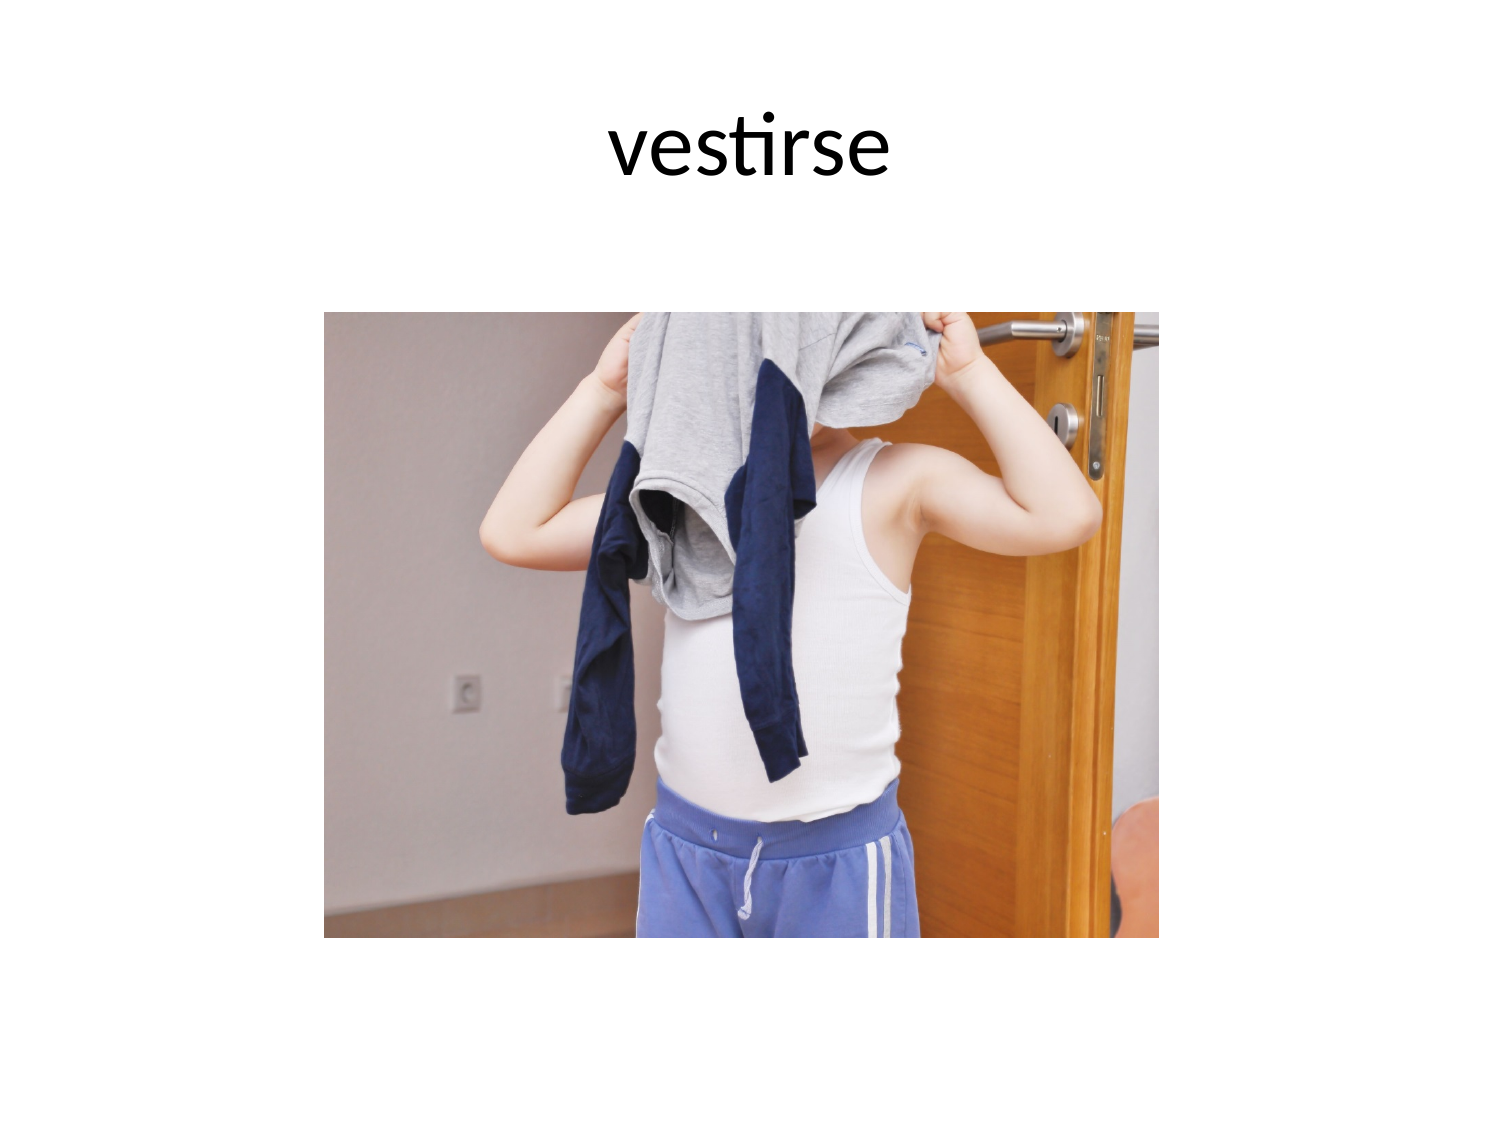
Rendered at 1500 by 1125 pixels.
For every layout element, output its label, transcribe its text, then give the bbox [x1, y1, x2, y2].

picture [324, 312, 1159, 938]
title vestirse [75, 45, 1425, 233]
